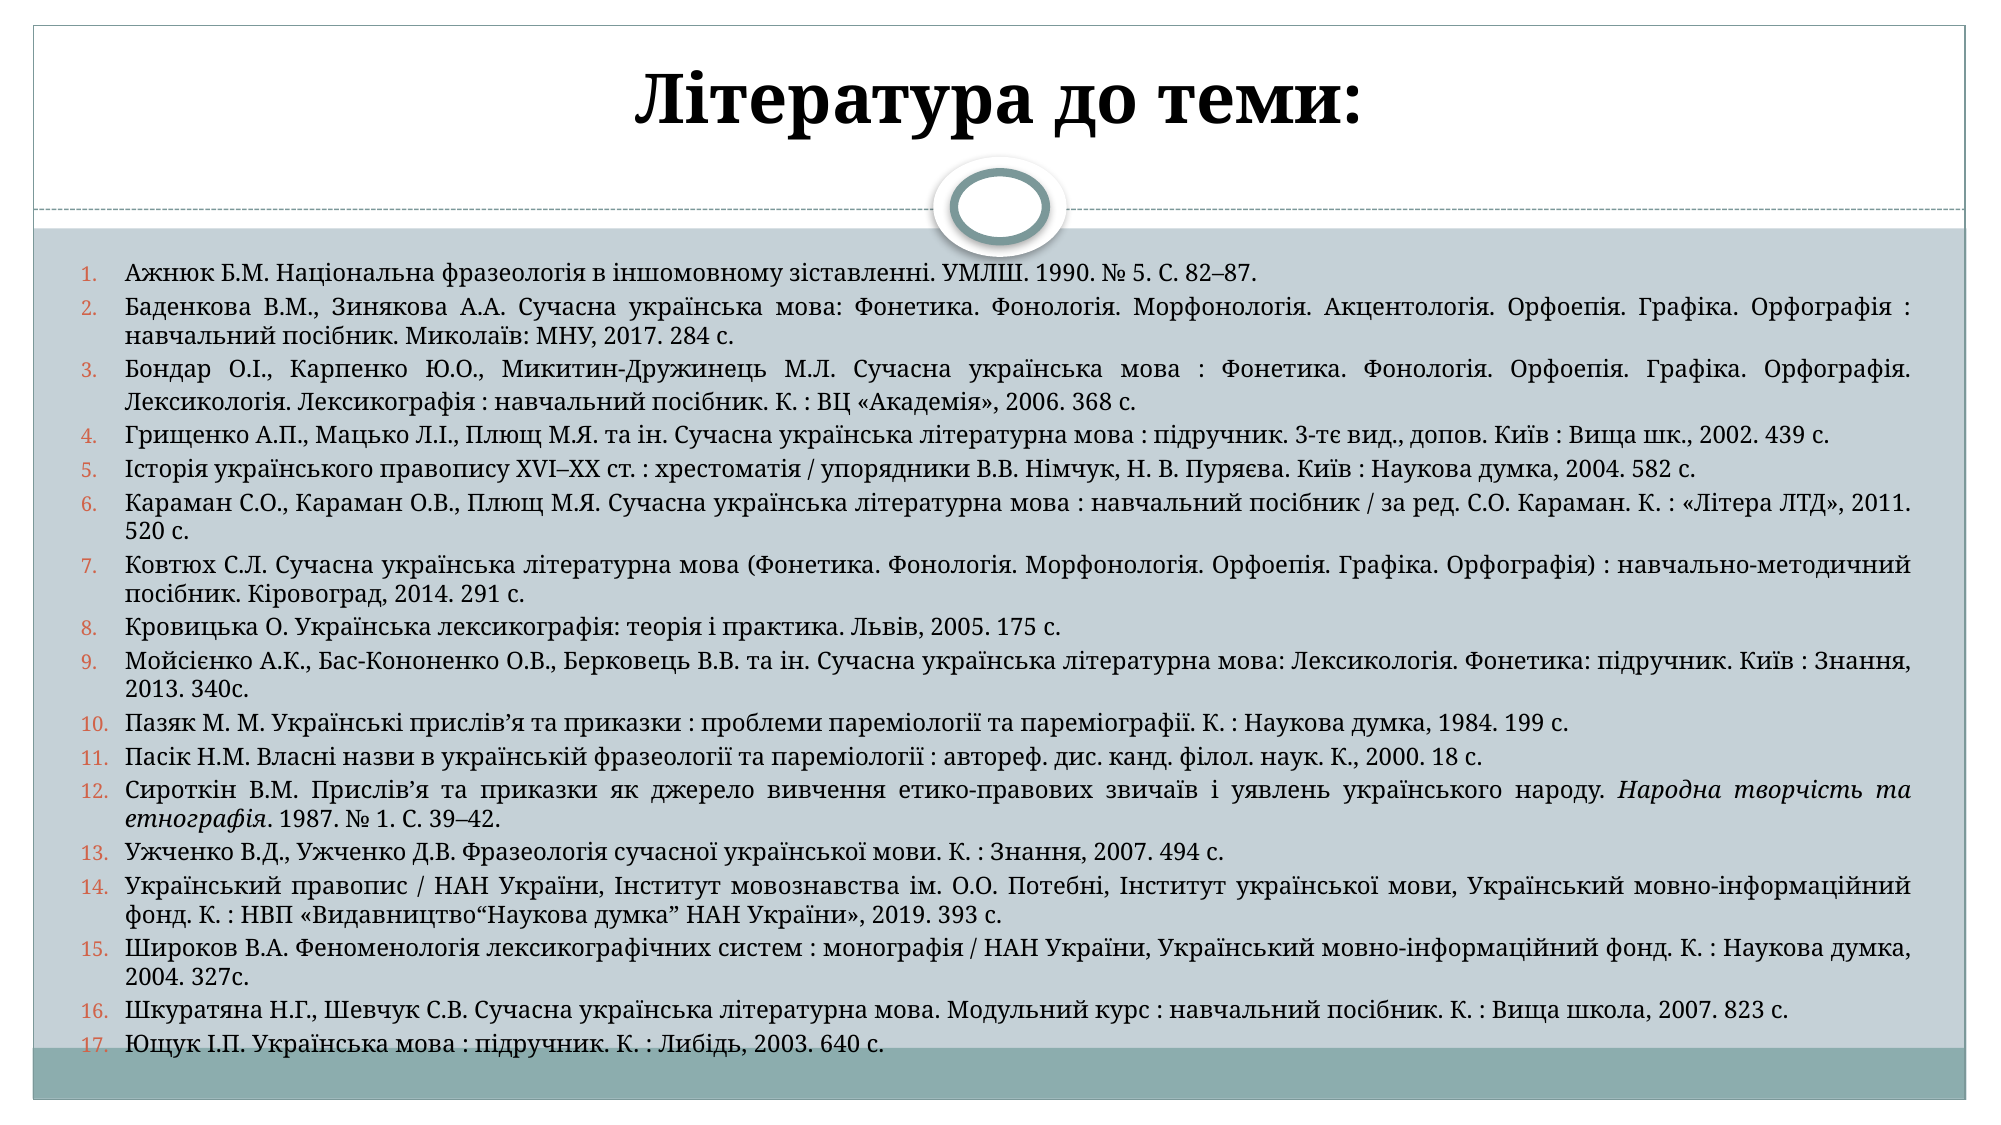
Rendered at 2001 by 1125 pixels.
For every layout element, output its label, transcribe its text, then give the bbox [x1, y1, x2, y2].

title Література до теми: [66, 37, 1933, 227]
list Ажнюк Б.М. Національна фразеологія в іншомовному зіставленні. УМЛШ. 1990. № 5. С. 82–87. Баденкова В.М., Зинякова А.А. Сучасна українська мова: Фонетика. Фонологія. Морфонологія. Акцентологія. Орфоепія. Графіка. Орфографія : навчальний посібник. Миколаїв: МНУ, 2017. 284 с. Бондар О.І., Карпенко Ю.О., Микитин-Дружине́ць М.Л. Сучасна українська мова : Фонетика. Фонологія. Орфоепія. Графіка. Орфографія. Лексикологія. Лексикографія : навчальний посібник. К. : ВЦ «Академія», 2006. 368 с. Грищенко А.П., Мацько Л.І., Плющ М.Я. та ін. Сучасна українська літературна мова : підручник. 3-тє вид., допов. Київ : Вища шк., 2002. 439 с. Історія українського правопису ХVІ–XX ст. : хрестоматія / упорядники В.В. Німчук, Н. В. Пуряєва. Київ : Наукова думка, 2004. 582 с. Караман С.О., Караман О.В., Плющ М.Я. Сучасна українська літературна мова : навчальний посібник / за ред. С.О. Караман. К. : «Літера ЛТД», 2011. 520 с. Ковтюх С.Л. Сучасна українська літературна мова (Фонетика. Фонологія. Морфонологія. Орфоепія. Графіка. Орфографія) : навчально-методичний посібник. Кіровоград, 2014. 291 с. Кровицька О. Українська лексикографія: теорія і практика. Львів, 2005. 175 с. Мойсієнко А.К., Бас-Кононенко О.В., Берковець В.В. та ін. Сучасна українська літературна мова: Лексикологія. Фонетика: підручник. Київ : Знання, 2013. 340с. Пазяк М. М. Українські прислів’я та приказки : проблеми пареміології та пареміографії. К. : Наукова думка, 1984. 199 с. Пасік Н.М. Власні назви в українській фразеології та пареміології : автореф. дис. канд. філол. наук. К., 2000. 18 с. Сироткін В.М. Прислів’я та приказки як джерело вивчення етико-правових звичаїв і уявлень українського народу. Народна творчість та етнографія. 1987. № 1. С. 39–42. Ужченко В.Д., Ужченко Д.В. Фразеологія сучасної української мови. К. : Знання, 2007. 494 с. Український правопис / НАН України, Інститут мовознавства ім. О.О. Потебні, Інститут української мови, Український мовно-інформаційний фонд. К. : НВП «Видавництво“Наукова думка” НАН України», 2019. 393 с. Широков В.А. Феноменологія лексикографічних систем : монографія / НАН України, Український мовно-інформаційний фонд. К. : Наукова думка, 2004. 327с. Шкуратяна Н.Г., Шевчук С.В. Сучасна українська літературна мова. Модульний курс : навчальний посібник. К. : Вища школа, 2007. 823 с. Ющук І.П. Українська мова : підручник. К. : Либідь, 2003. 640 с. [66, 250, 1926, 1055]
